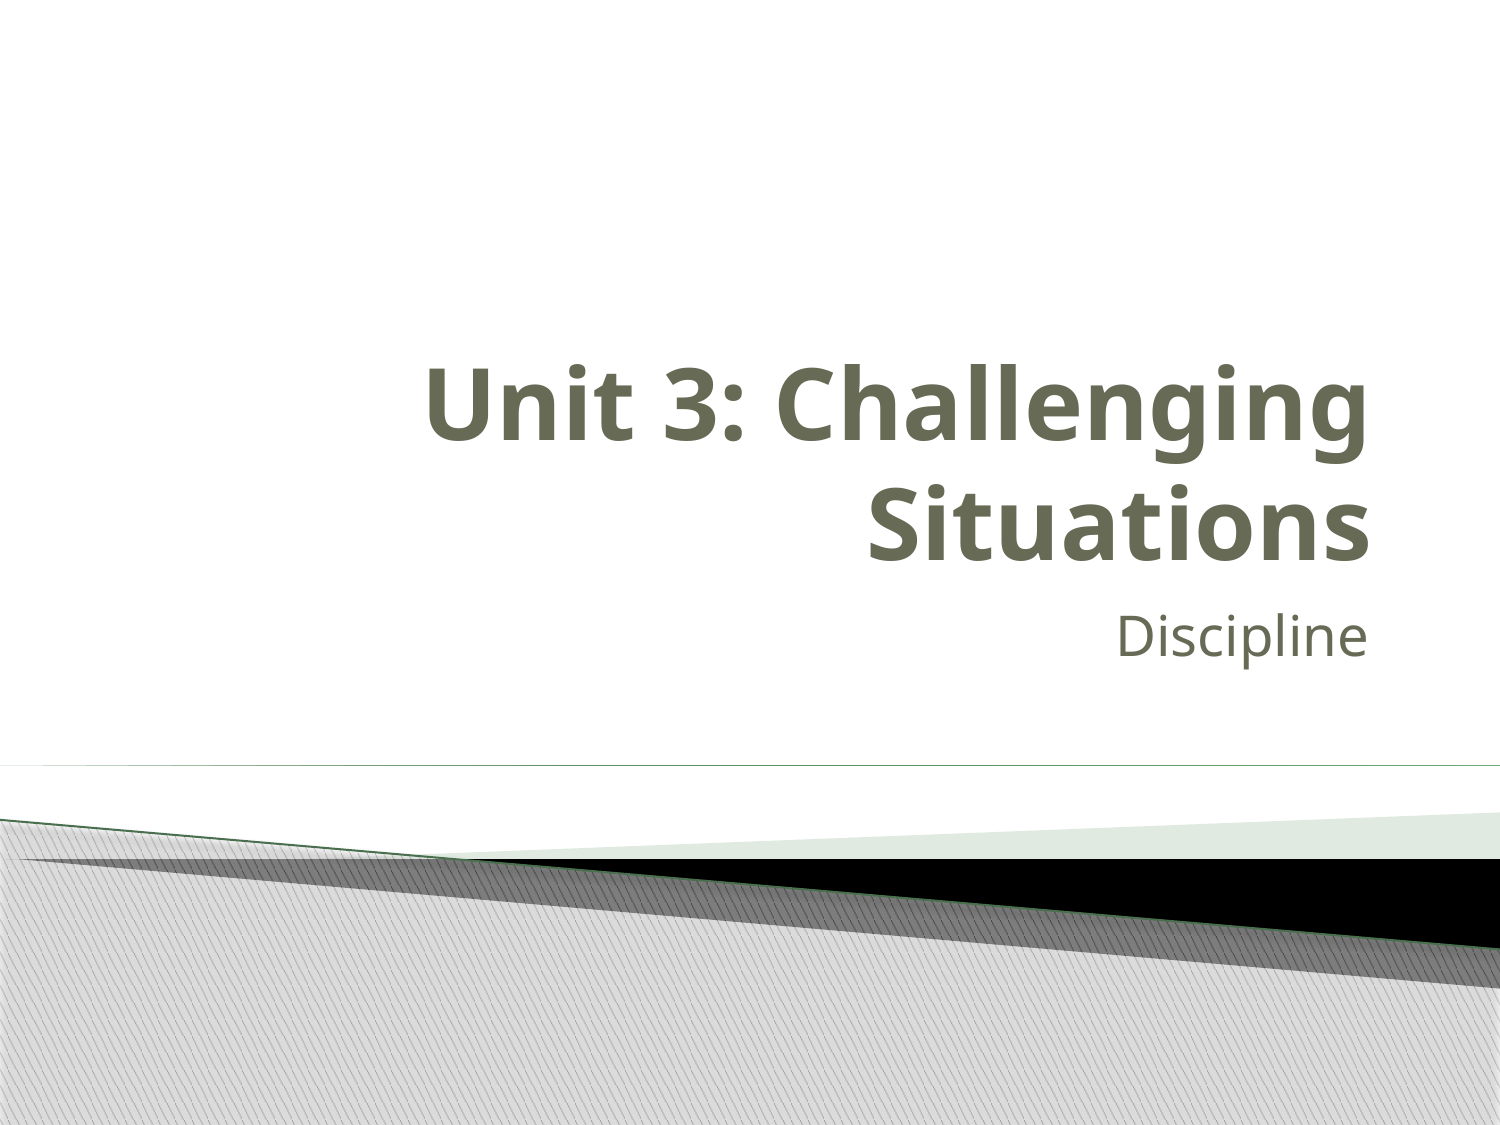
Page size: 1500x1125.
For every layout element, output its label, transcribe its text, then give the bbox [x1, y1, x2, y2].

subtitle Discipline [112, 592, 1388, 790]
title Unit 3: Challenging Situations [112, 287, 1388, 588]
picture [5, 859, 1500, 989]
